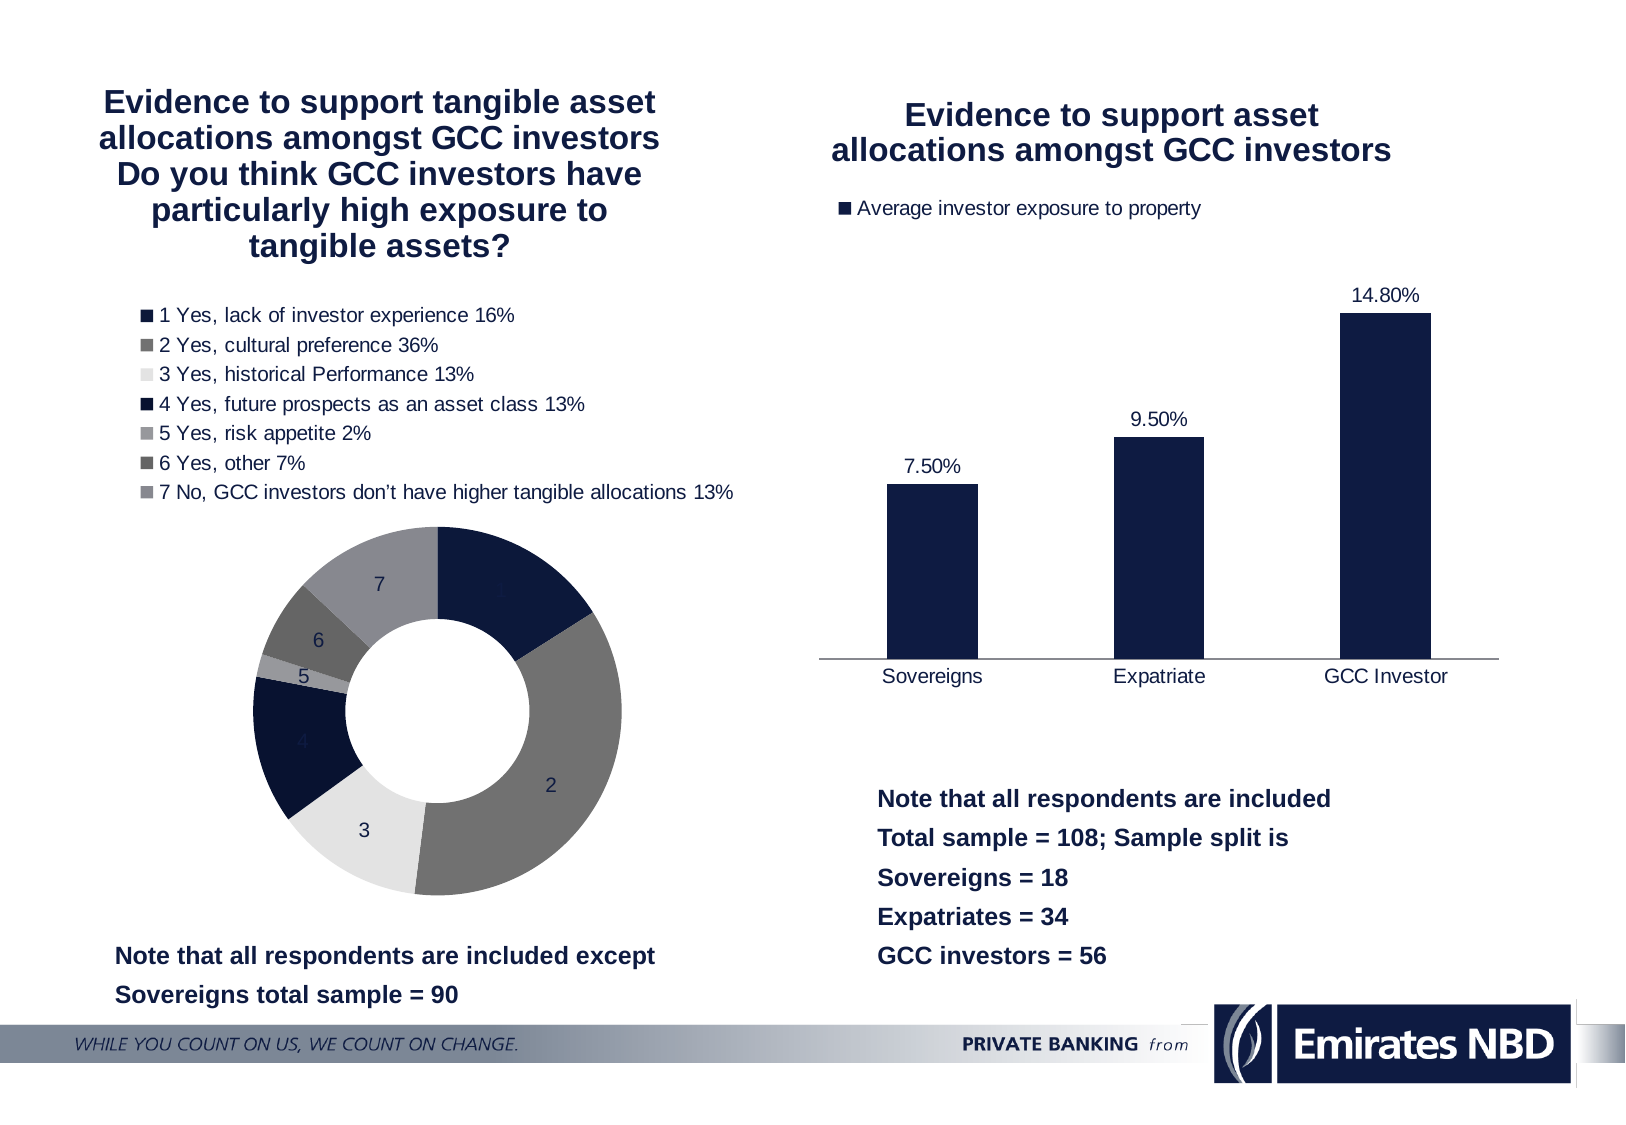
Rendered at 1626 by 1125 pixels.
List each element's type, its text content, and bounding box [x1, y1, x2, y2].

picture [0, 999, 1625, 1088]
text_box Note that all respondents are included except Sovereigns total sample = 90 [99, 932, 750, 1038]
text_box Note that all respondents are included Total sample = 108; Sample split is Sovereigns = 18 Expatriates = 34 GCC investors = 56 [862, 774, 1463, 1013]
chart [62, 62, 1501, 913]
